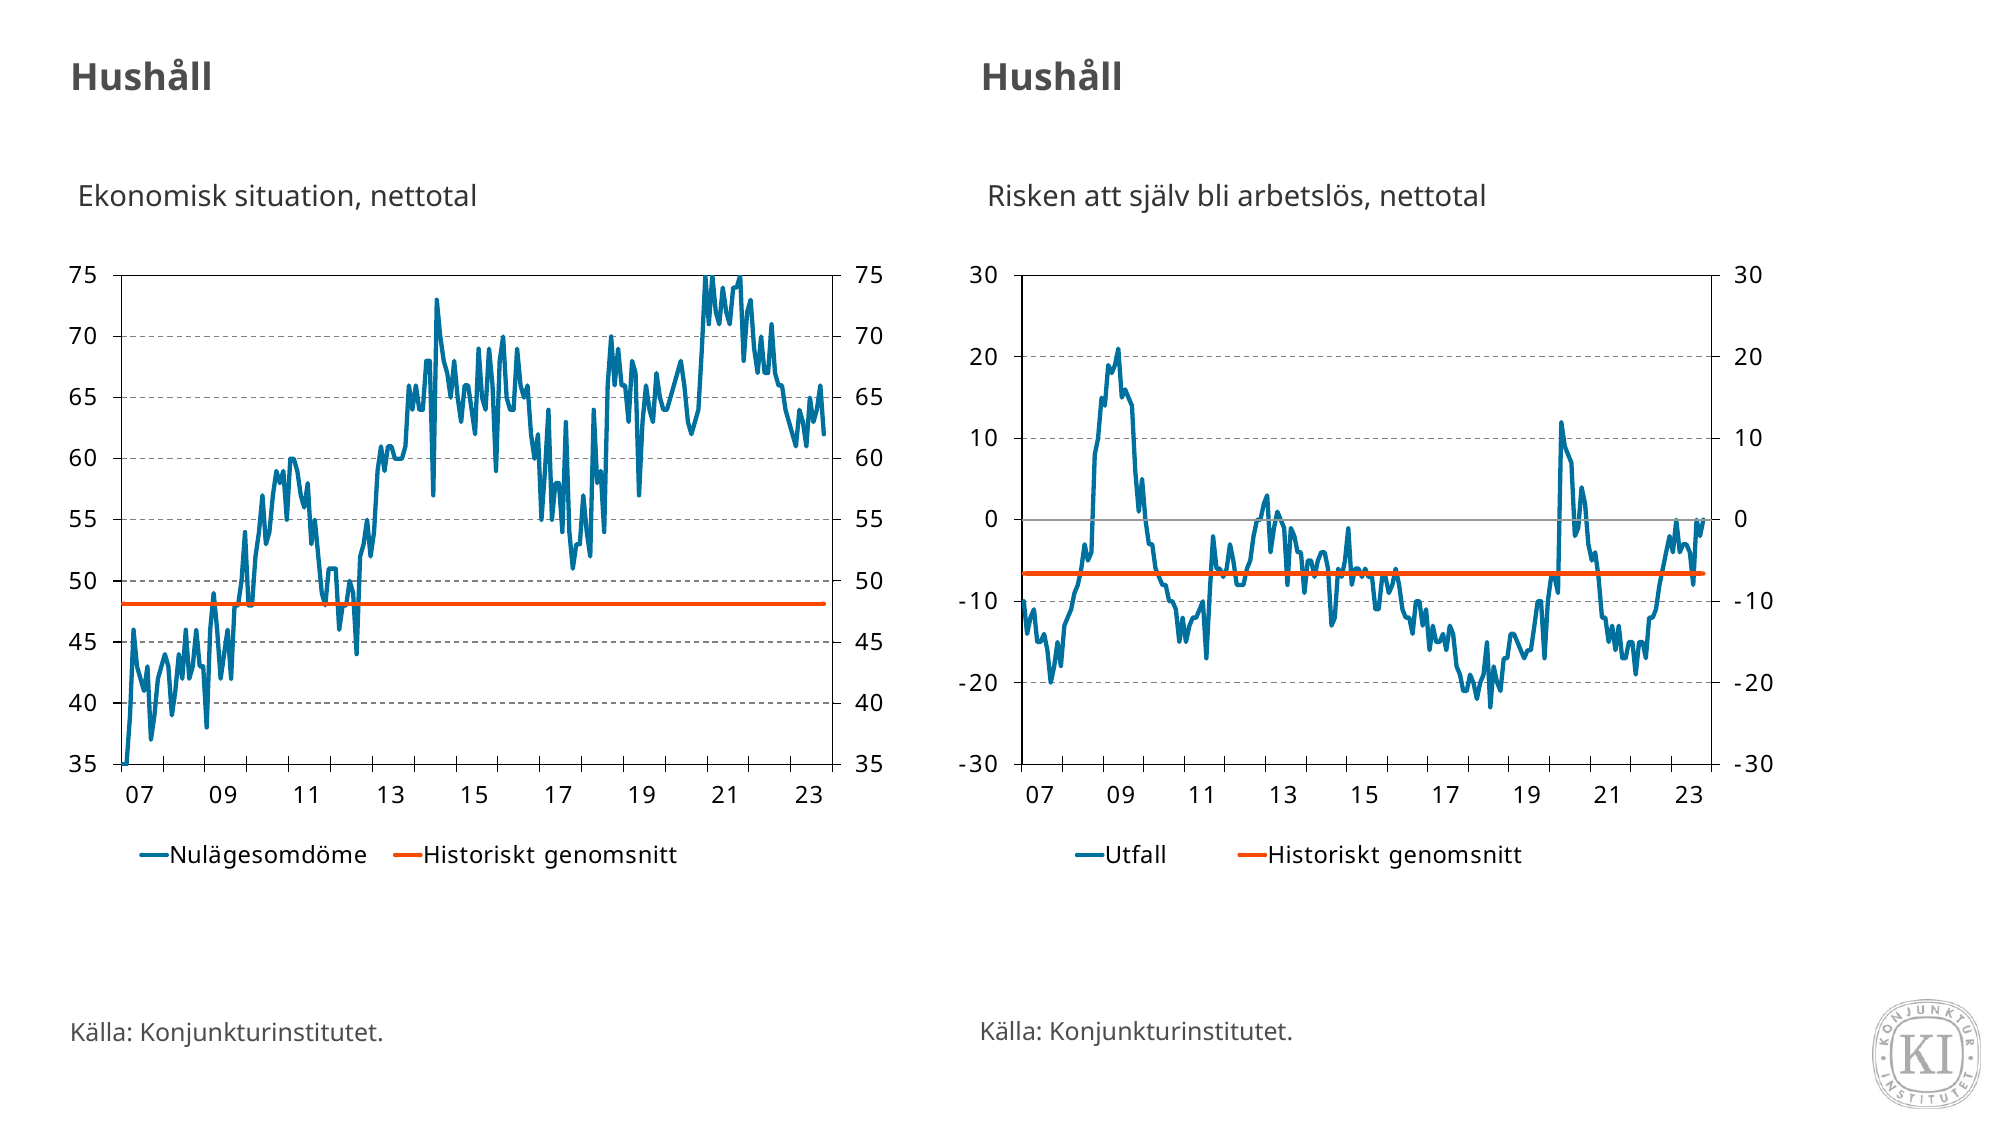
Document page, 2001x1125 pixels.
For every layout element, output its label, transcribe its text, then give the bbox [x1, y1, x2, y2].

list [941, 249, 1829, 874]
picture [1872, 999, 1981, 1109]
list Ekonomisk situation, nettotal [55, 137, 938, 220]
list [51, 249, 939, 874]
subtitle Källa: Konjunkturinstitutet. [55, 1008, 938, 1106]
title Hushåll [55, 45, 938, 128]
list Risken att själv bli arbetslös, nettotal [964, 137, 1848, 220]
list Hushåll [965, 45, 1849, 129]
list Källa: Konjunkturinstitutet. [964, 1008, 1848, 1106]
